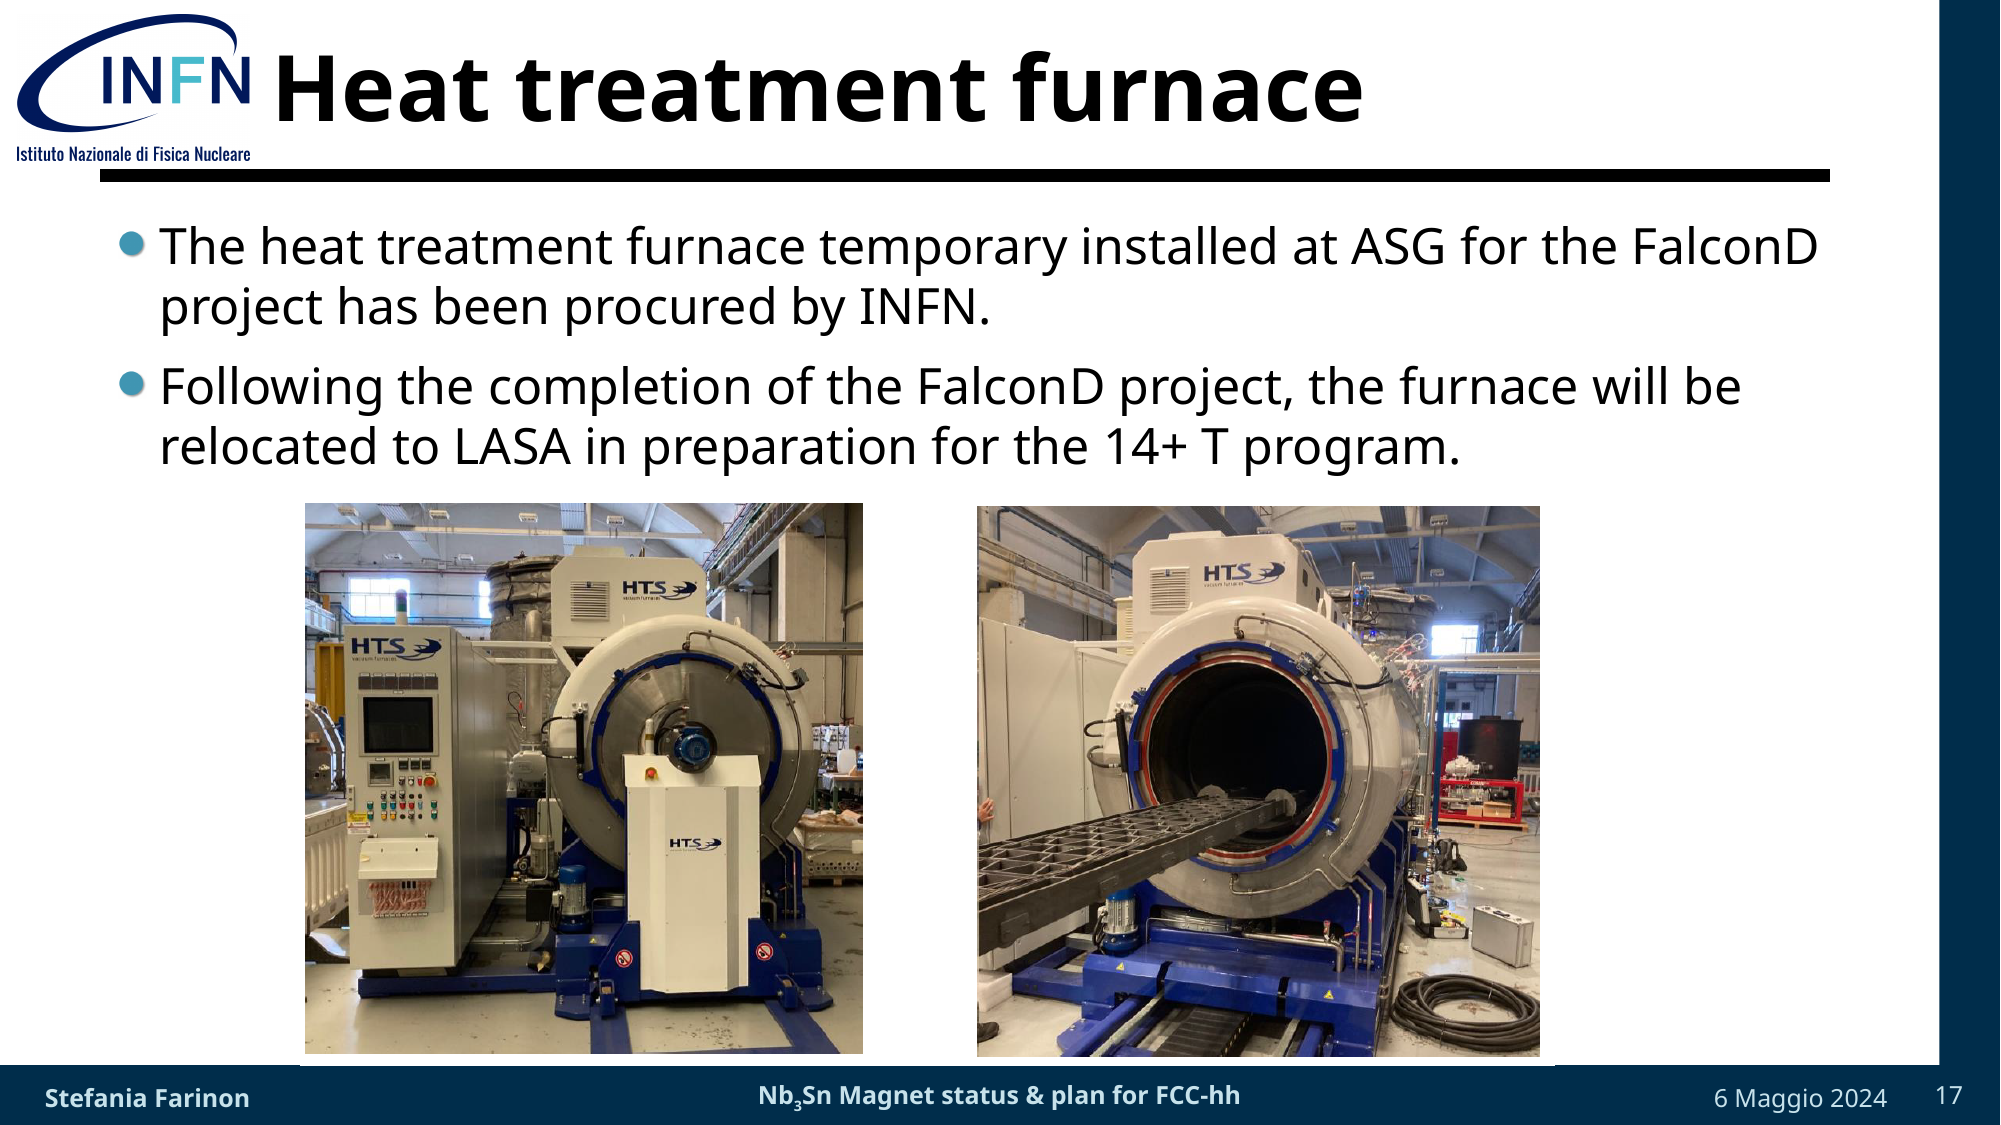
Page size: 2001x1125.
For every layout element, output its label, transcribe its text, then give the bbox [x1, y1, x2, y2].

picture [17, 14, 250, 161]
picture [118, 370, 147, 399]
picture [118, 230, 147, 259]
picture [300, 494, 1555, 1066]
list The heat treatment furnace temporary installed at ASG for the FalconD project has been procured by INFN. Following the completion of the FalconD project, the furnace will be relocated to LASA in preparation for the 14+ T program. [100, 214, 1831, 991]
title Heat treatment furnace [271, 35, 1930, 142]
